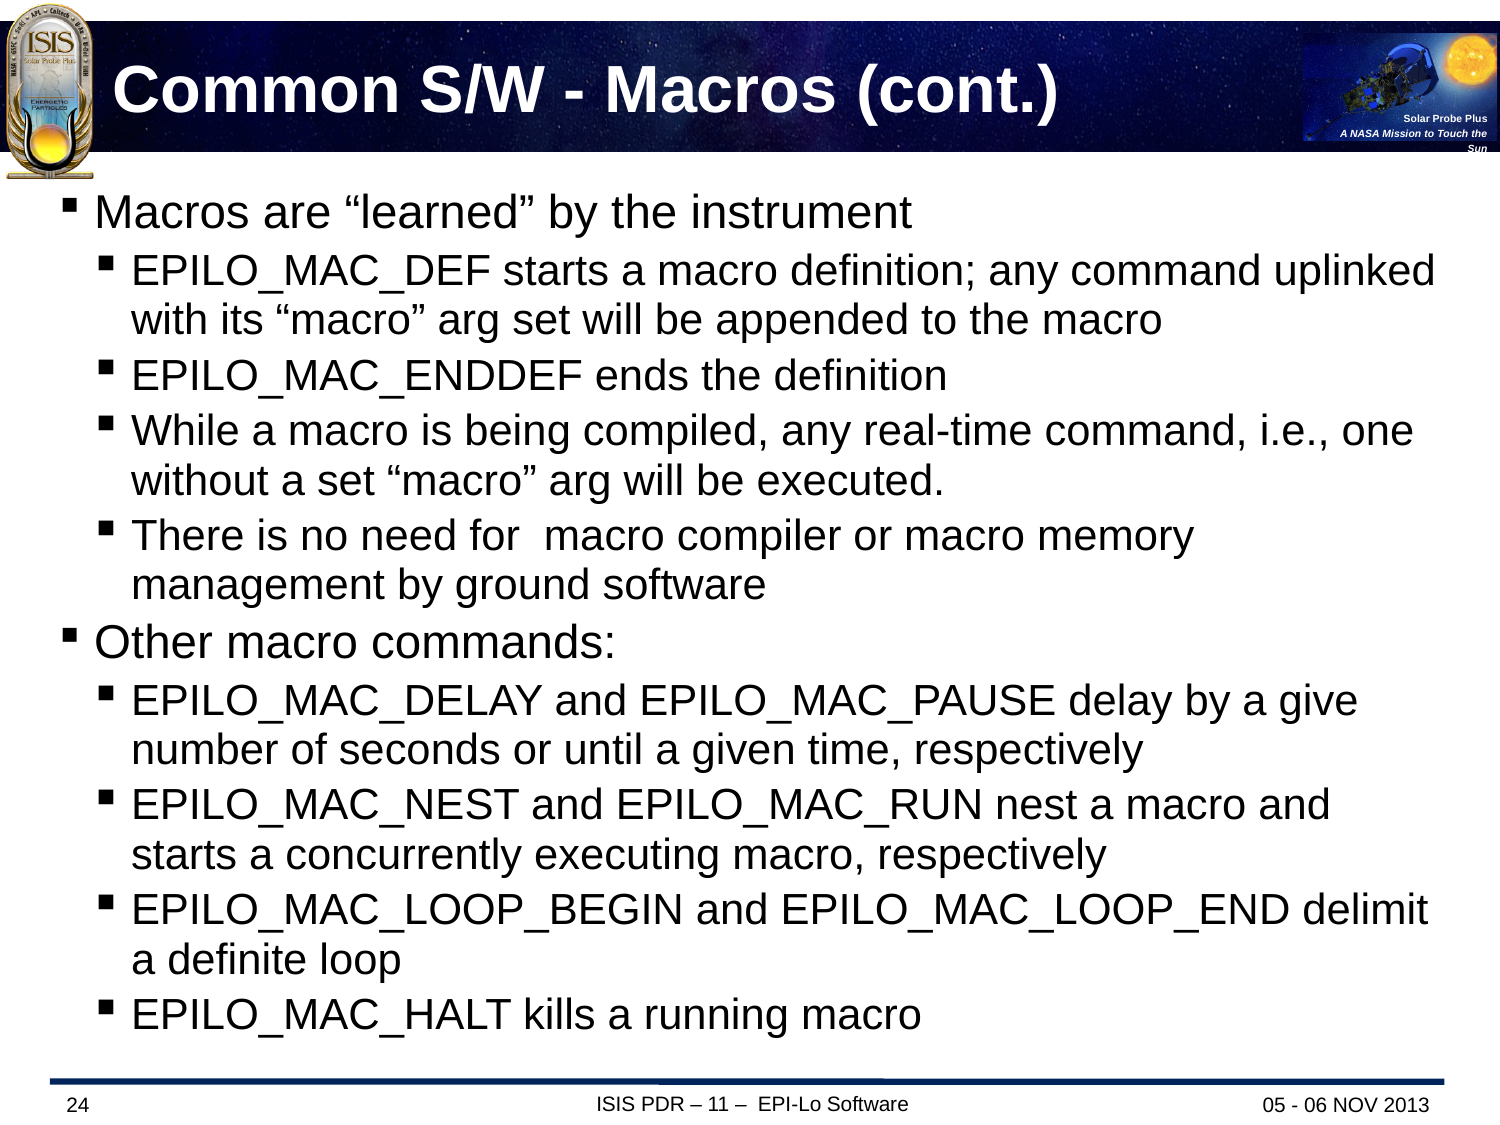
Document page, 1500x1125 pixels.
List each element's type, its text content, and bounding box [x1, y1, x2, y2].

picture [0, 2, 1500, 181]
list Macros are “learned” by the instrument EPILO_MAC_DEF starts a macro definition; any command uplinked with its “macro” arg set will be appended to the macro EPILO_MAC_ENDDEF ends the definition While a macro is being compiled, any real-time command, i.e., one without a set “macro” arg will be executed. There is no need for macro compiler or macro memory management by ground software Other macro commands: EPILO_MAC_DELAY and EPILO_MAC_PAUSE delay by a give number of seconds or until a given time, respectively EPILO_MAC_NEST and EPILO_MAC_RUN nest a macro and starts a concurrently executing macro, respectively EPILO_MAC_LOOP_BEGIN and EPILO_MAC_LOOP_END delimit a definite loop EPILO_MAC_HALT kills a running macro [58, 185, 1442, 1046]
title Common S/W - Macros (cont.) [111, 30, 1294, 142]
